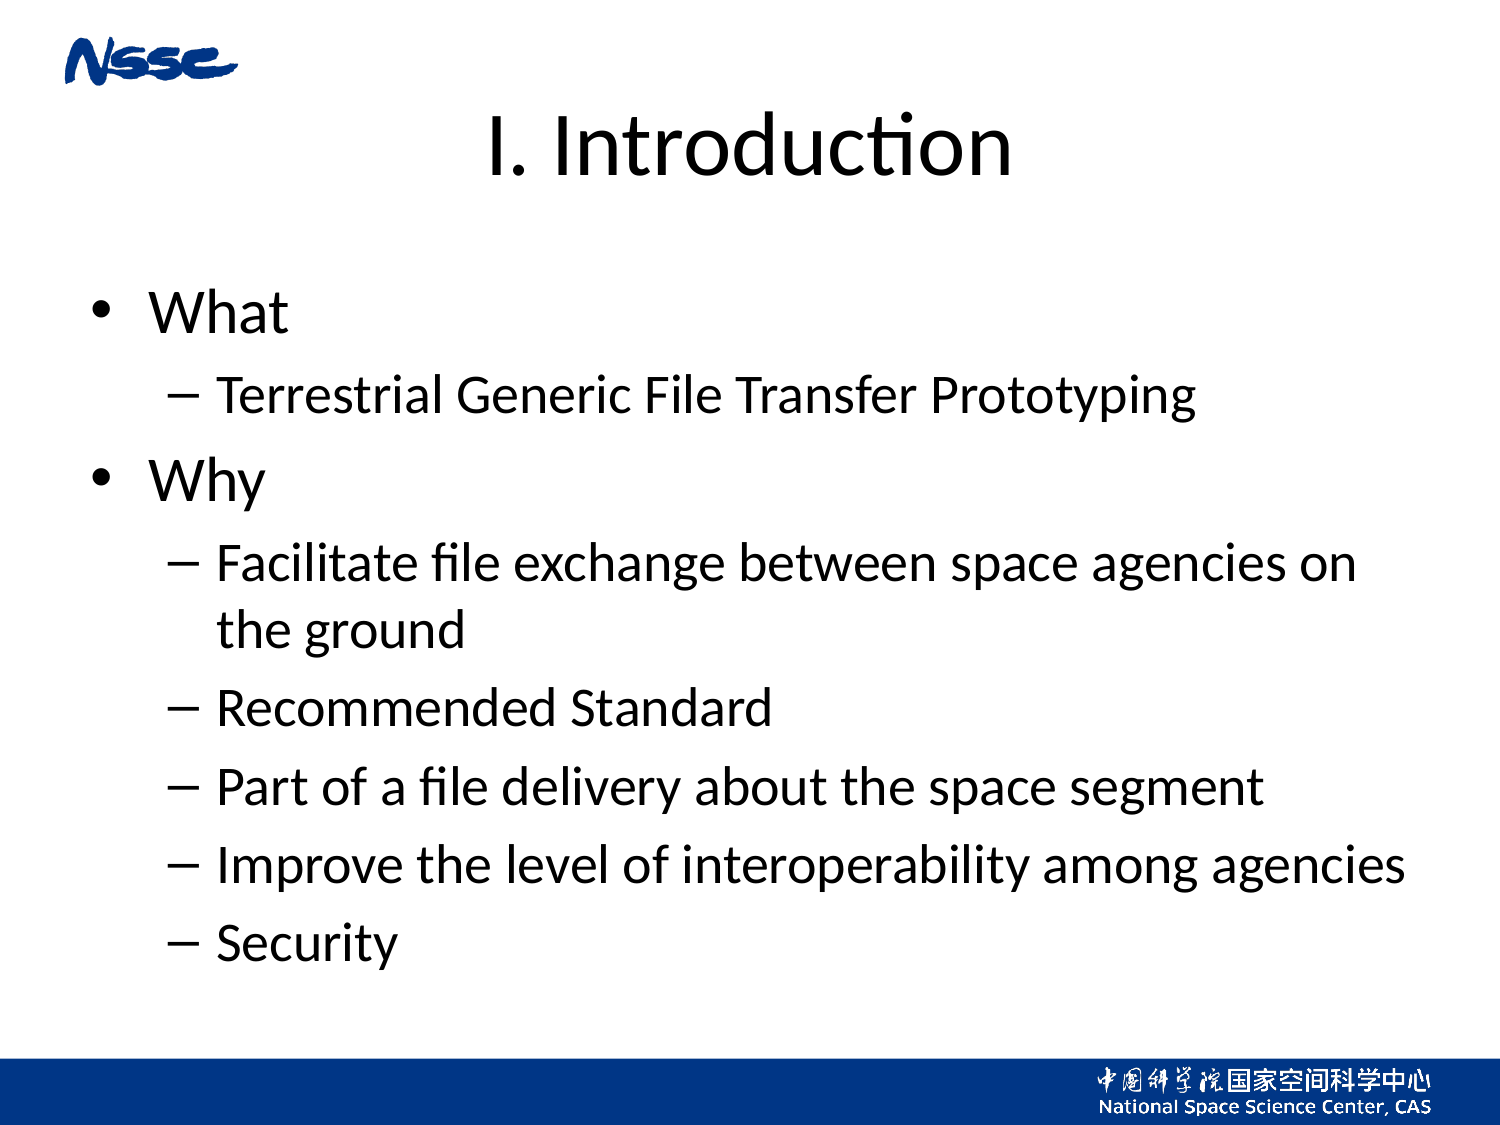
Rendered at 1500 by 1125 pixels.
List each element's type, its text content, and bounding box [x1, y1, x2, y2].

picture [41, 19, 259, 101]
title I. Introduction [75, 45, 1425, 233]
list What Terrestrial Generic File Transfer Prototyping Why Facilitate file exchange between space agencies on the ground Recommended Standard Part of a file delivery about the space segment Improve the level of interoperability among agencies Security [75, 262, 1425, 1005]
picture [1096, 1060, 1447, 1123]
